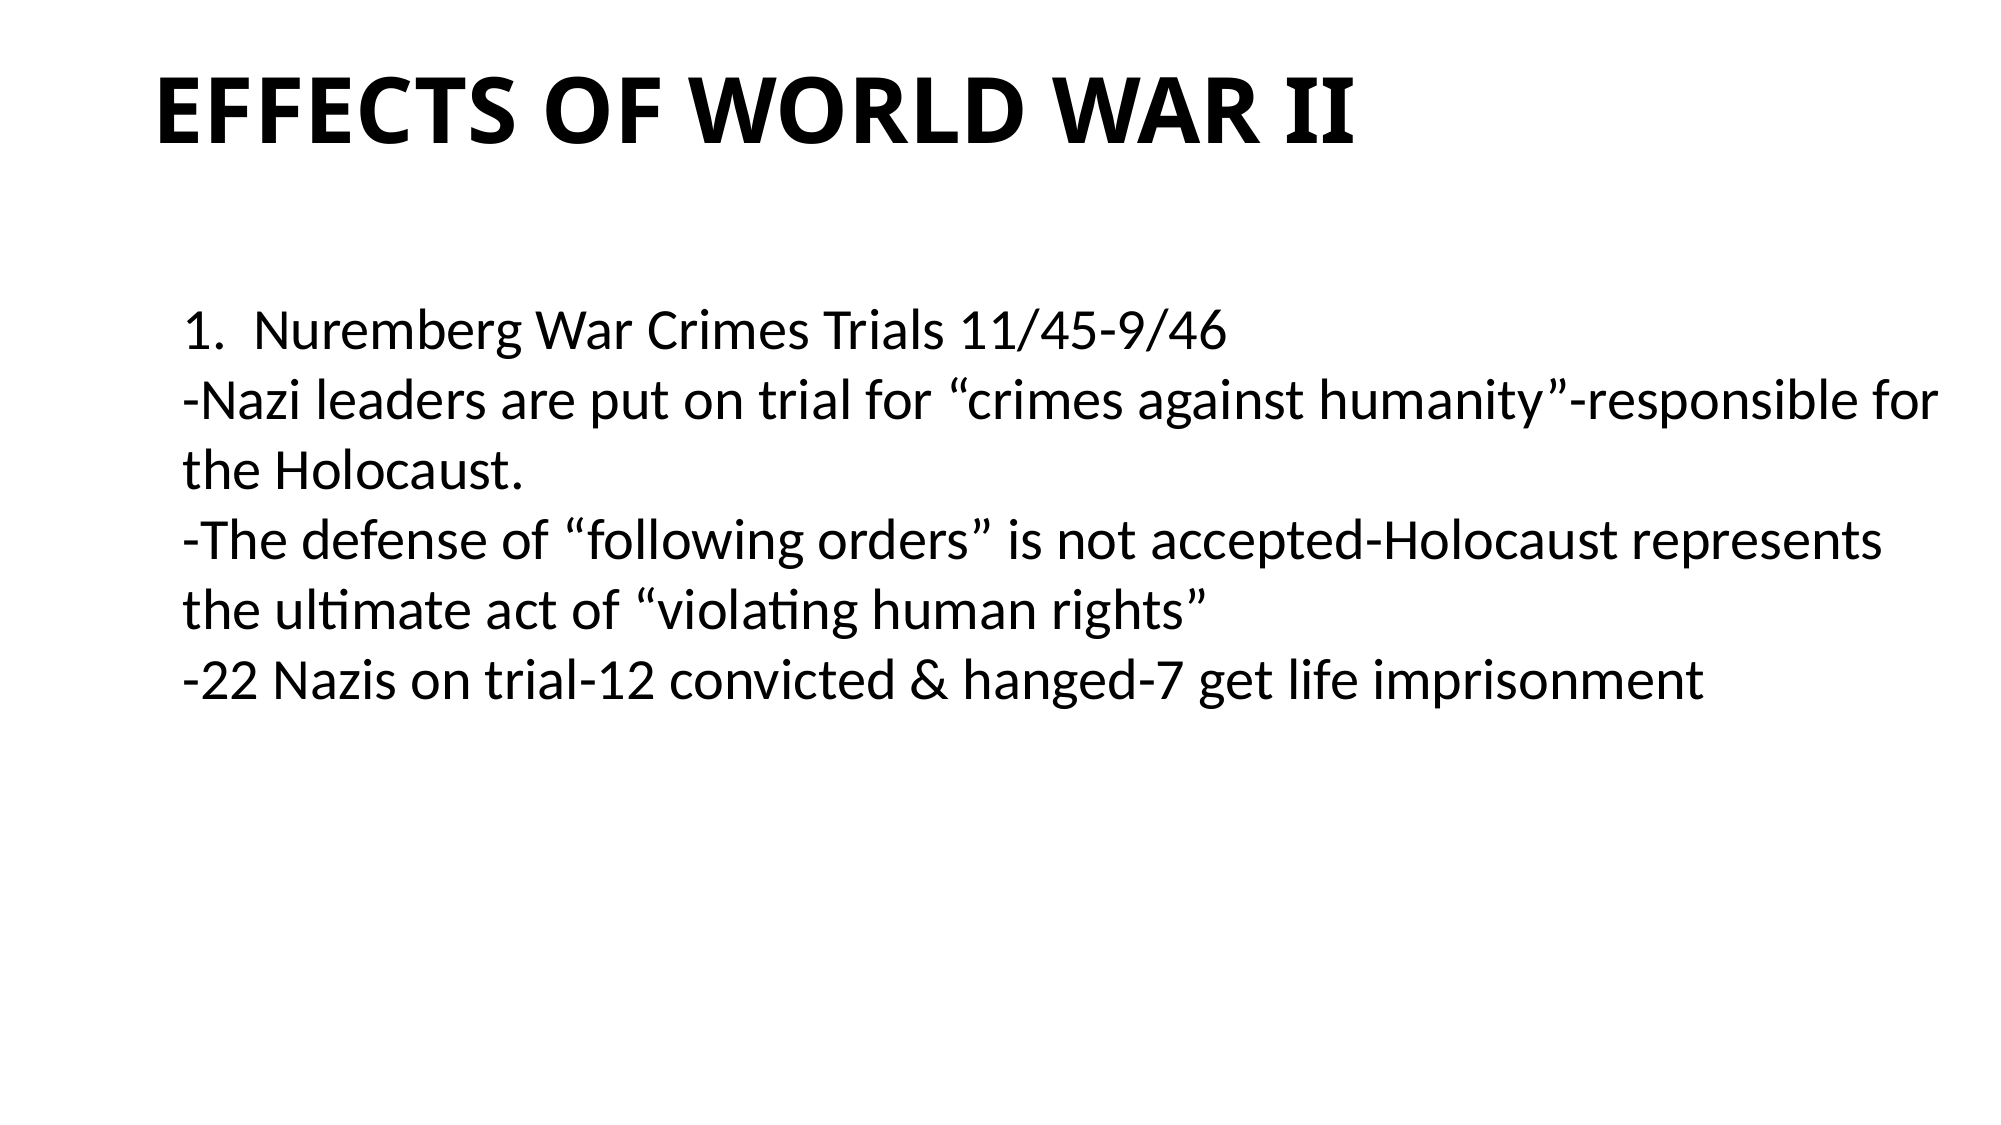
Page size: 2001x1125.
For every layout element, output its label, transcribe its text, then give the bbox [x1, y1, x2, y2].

text_box 1. Nuremberg War Crimes Trials 11/45-9/46 -Nazi leaders are put on trial for “crimes against humanity”-responsible for the Holocaust. -The defense of “following orders” is not accepted-Holocaust represents the ultimate act of “violating human rights” -22 Nazis on trial-12 convicted & hanged-7 get life imprisonment [168, 239, 1960, 719]
title EFFECTS OF WORLD WAR II [137, 59, 1863, 278]
